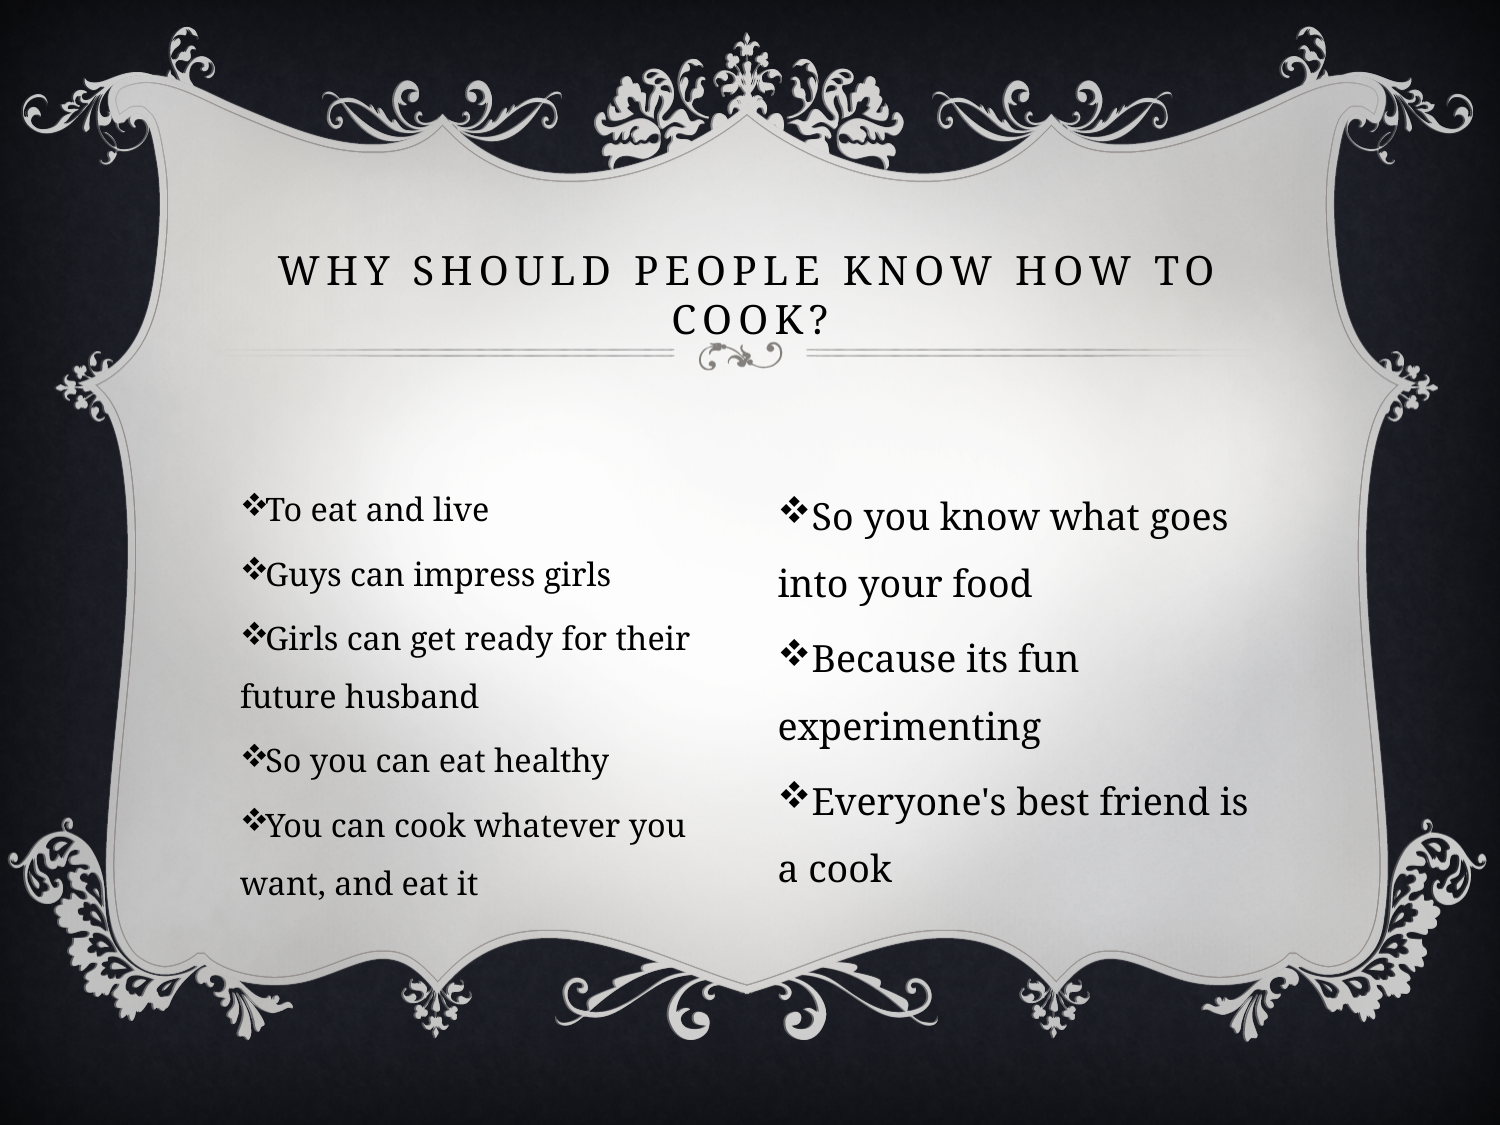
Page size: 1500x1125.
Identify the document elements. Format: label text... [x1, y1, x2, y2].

title Why should people know how to cook? [225, 237, 1275, 350]
list So you know what goes into your food Because its fun experimenting Everyone's best friend is a cook [762, 462, 1275, 913]
list To eat and live Guys can impress girls Girls can get ready for their future husband So you can eat healthy You can cook whatever you want, and eat it [225, 462, 738, 913]
picture [0, 0, 1500, 1125]
